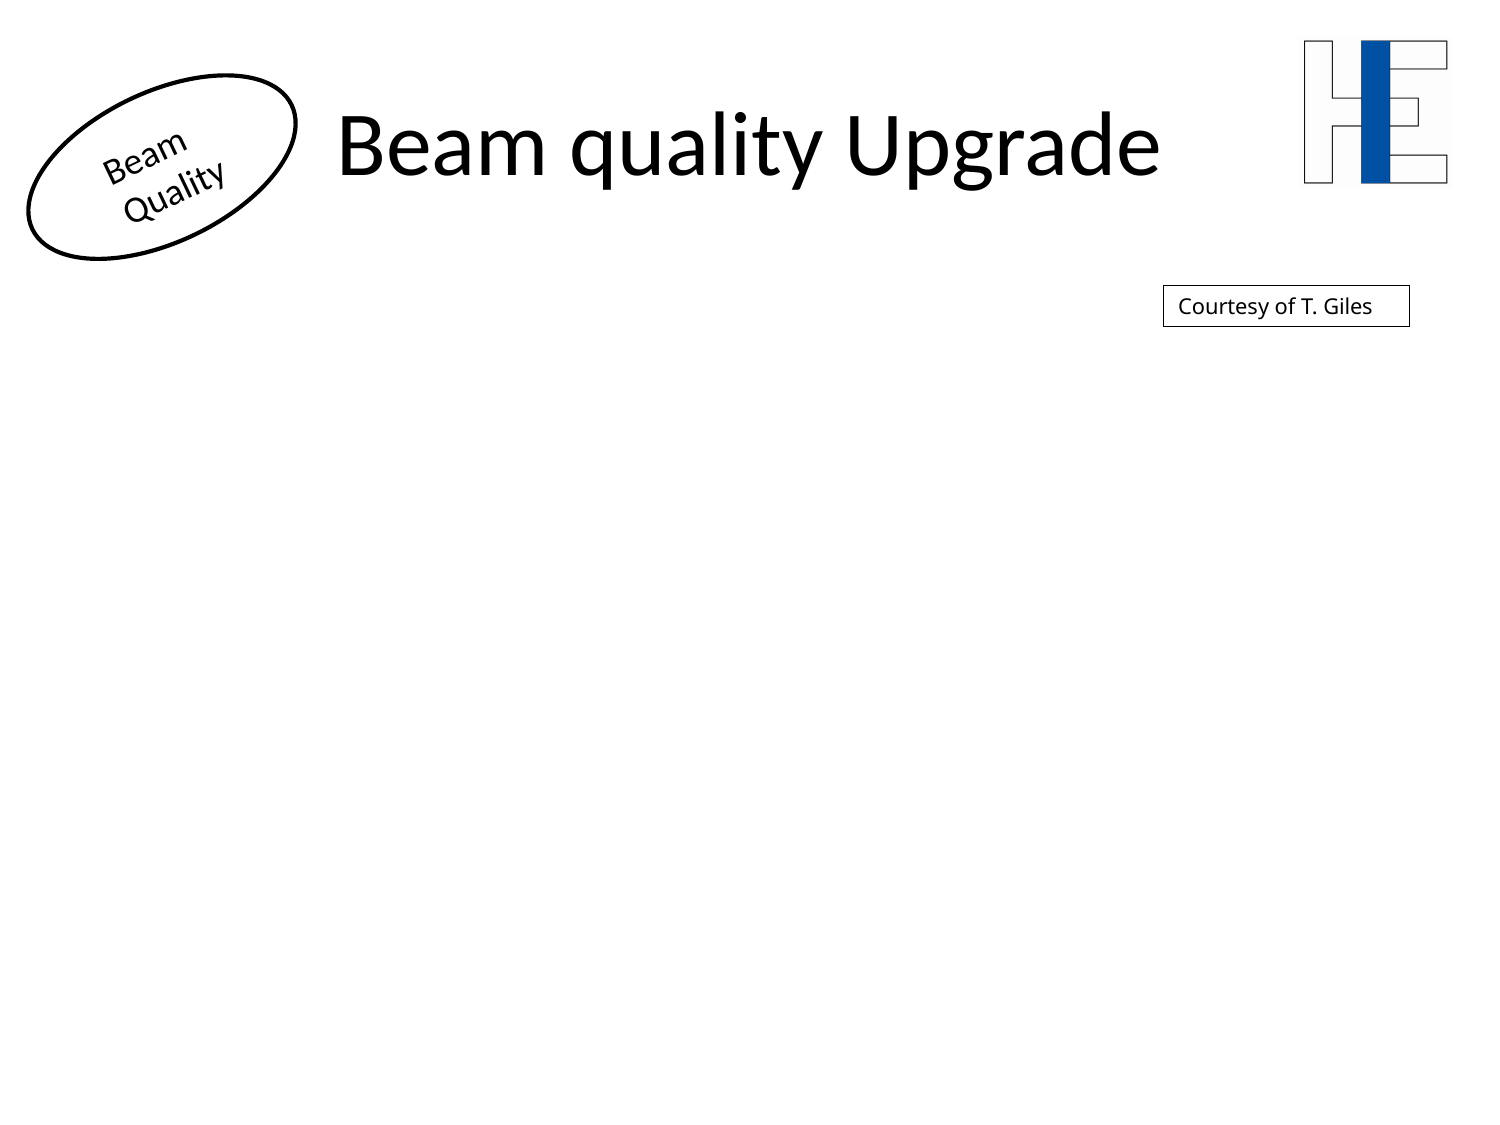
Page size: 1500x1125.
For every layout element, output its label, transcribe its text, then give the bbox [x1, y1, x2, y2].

picture [41, 284, 1424, 1081]
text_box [17, 91, 306, 243]
picture [1299, 37, 1452, 188]
title Beam quality Upgrade [75, 45, 1425, 233]
